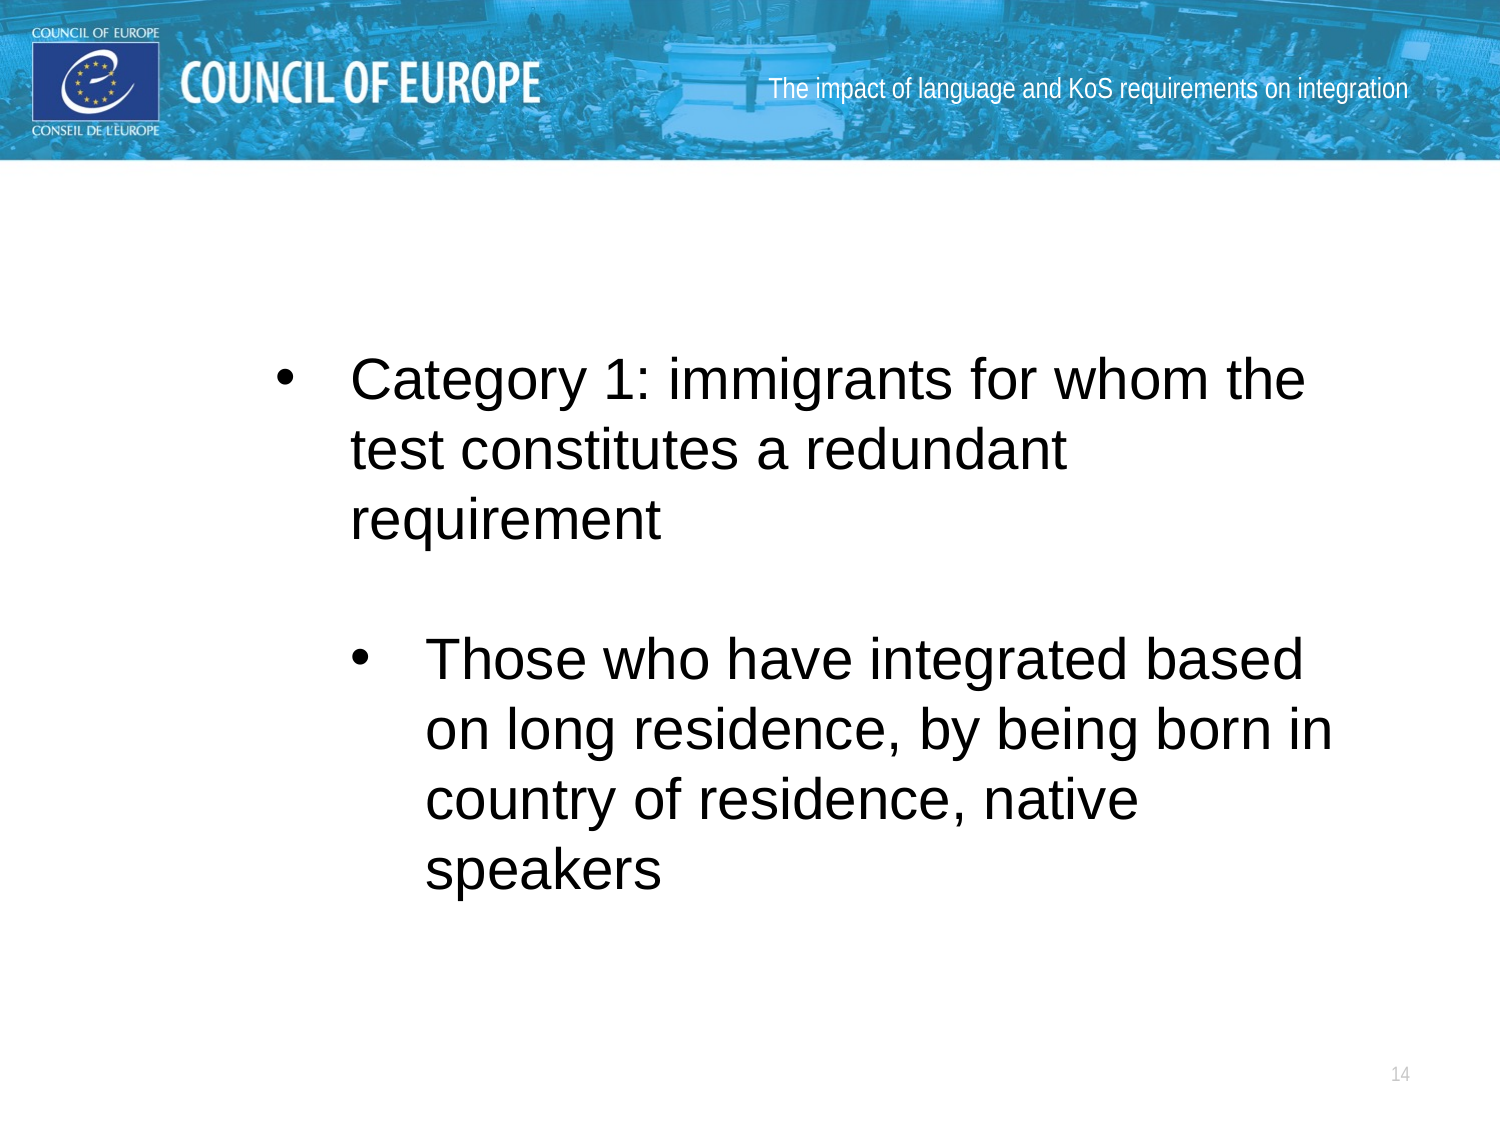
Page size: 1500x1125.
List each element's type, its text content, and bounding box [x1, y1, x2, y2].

text_box The impact of language and KoS requirements on integration [733, 45, 1425, 128]
text_box Category 1: immigrants for whom the test constitutes a redundant requirement Those who have integrated based on long residence, by being born in country of residence, native speakers [260, 334, 1371, 1125]
picture [0, 0, 1500, 1125]
slide_number 14 [1371, 1042, 1425, 1103]
